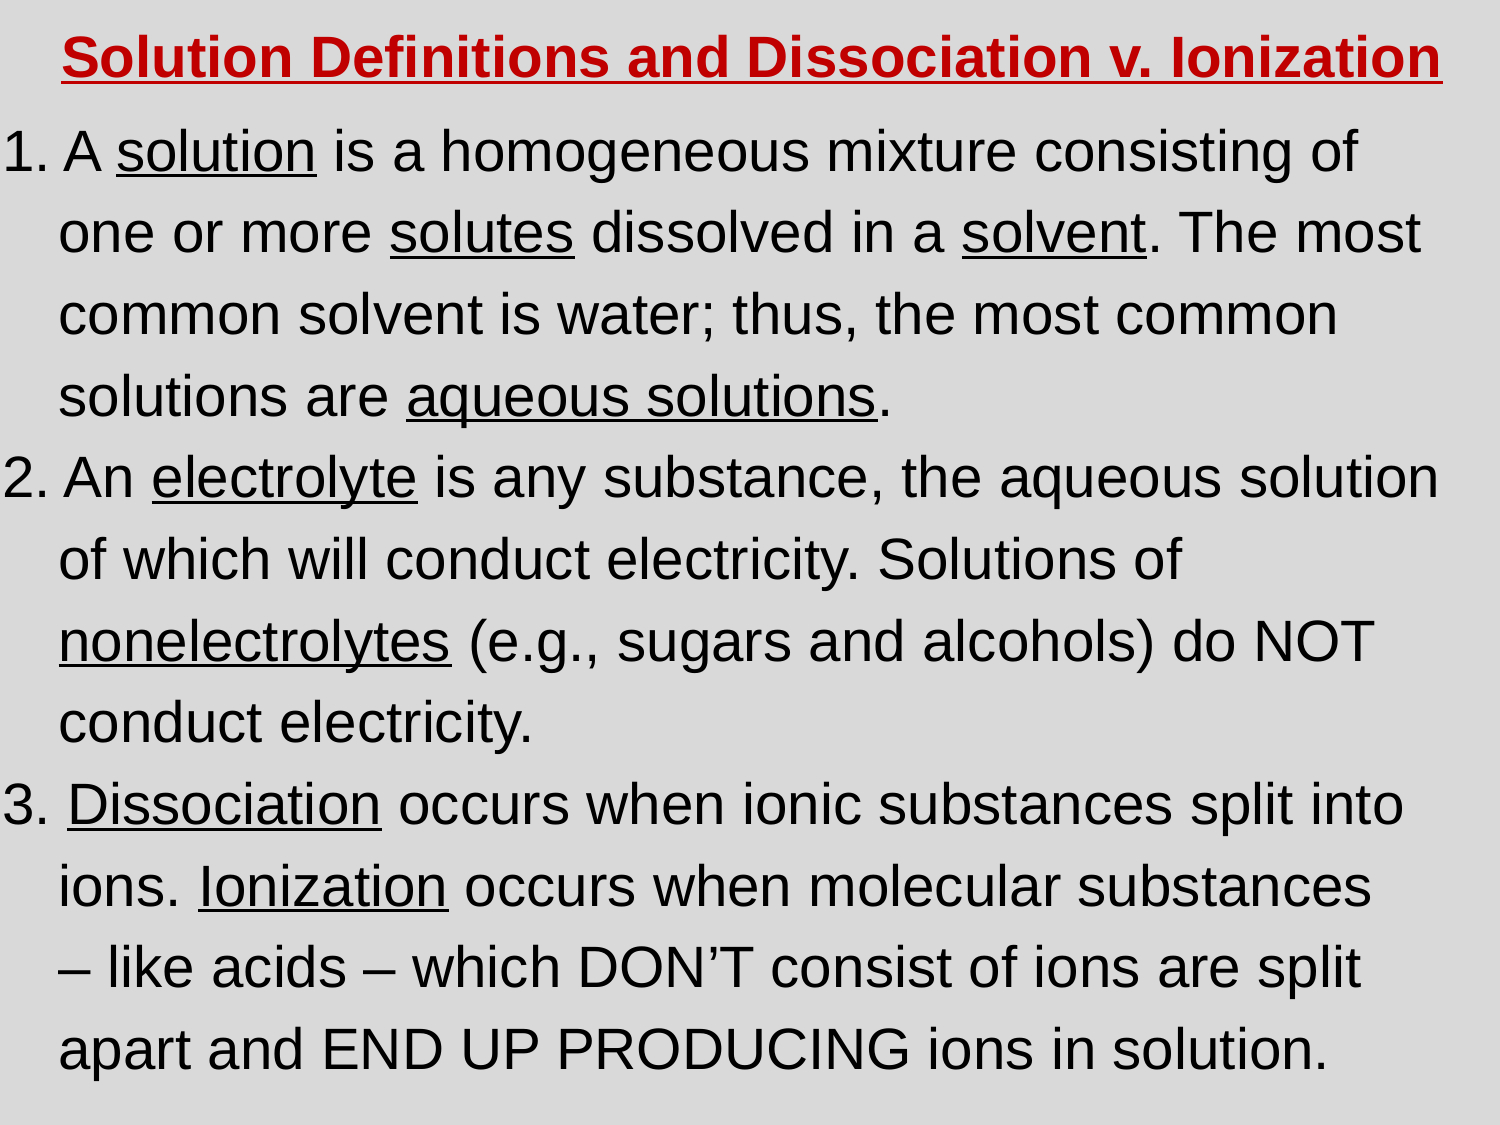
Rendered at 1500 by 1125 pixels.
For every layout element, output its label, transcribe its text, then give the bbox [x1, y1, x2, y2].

text_box Solution Definitions and Dissociation v. Ionization [0, 11, 1500, 97]
text_box 1. A solution is a homogeneous mixture consisting of one or more solutes dissolved in a solvent. The most common solvent is water; thus, the most common solutions are aqueous solutions. 2. An electrolyte is any substance, the aqueous solution of which will conduct electricity. Solutions of nonelectrolytes (e.g., sugars and alcohols) do NOT conduct electricity. 3. Dissociation occurs when ionic substances split into ions. Ionization occurs when molecular substances – like acids – which DON’T consist of ions are split apart and END UP PRODUCING ions in solution. [0, 105, 1500, 1089]
